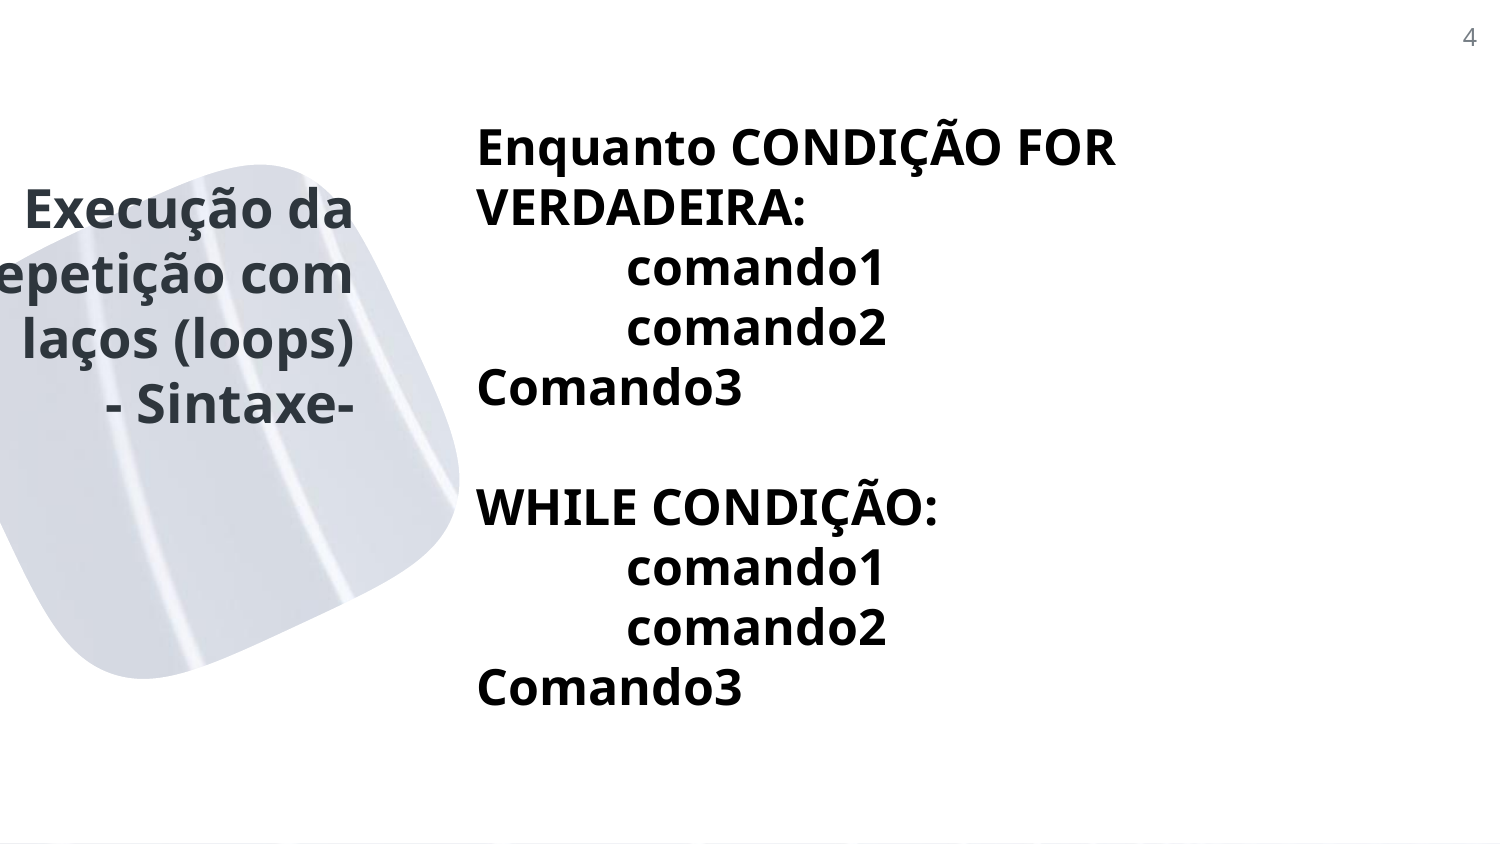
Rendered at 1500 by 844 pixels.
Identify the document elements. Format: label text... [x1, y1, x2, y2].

picture [213, 165, 300, 174]
slide_number 4 [1387, 21, 1478, 86]
text_box Enquanto CONDIÇÃO FOR VERDADEIRA: comando1 comando2 Comando3 WHILE CONDIÇÃO: comando1 comando2 Comando3 [461, 108, 1422, 723]
title Execução da repetição com laços (loops) - Sintaxe- [0, 174, 356, 285]
picture [0, 230, 459, 678]
